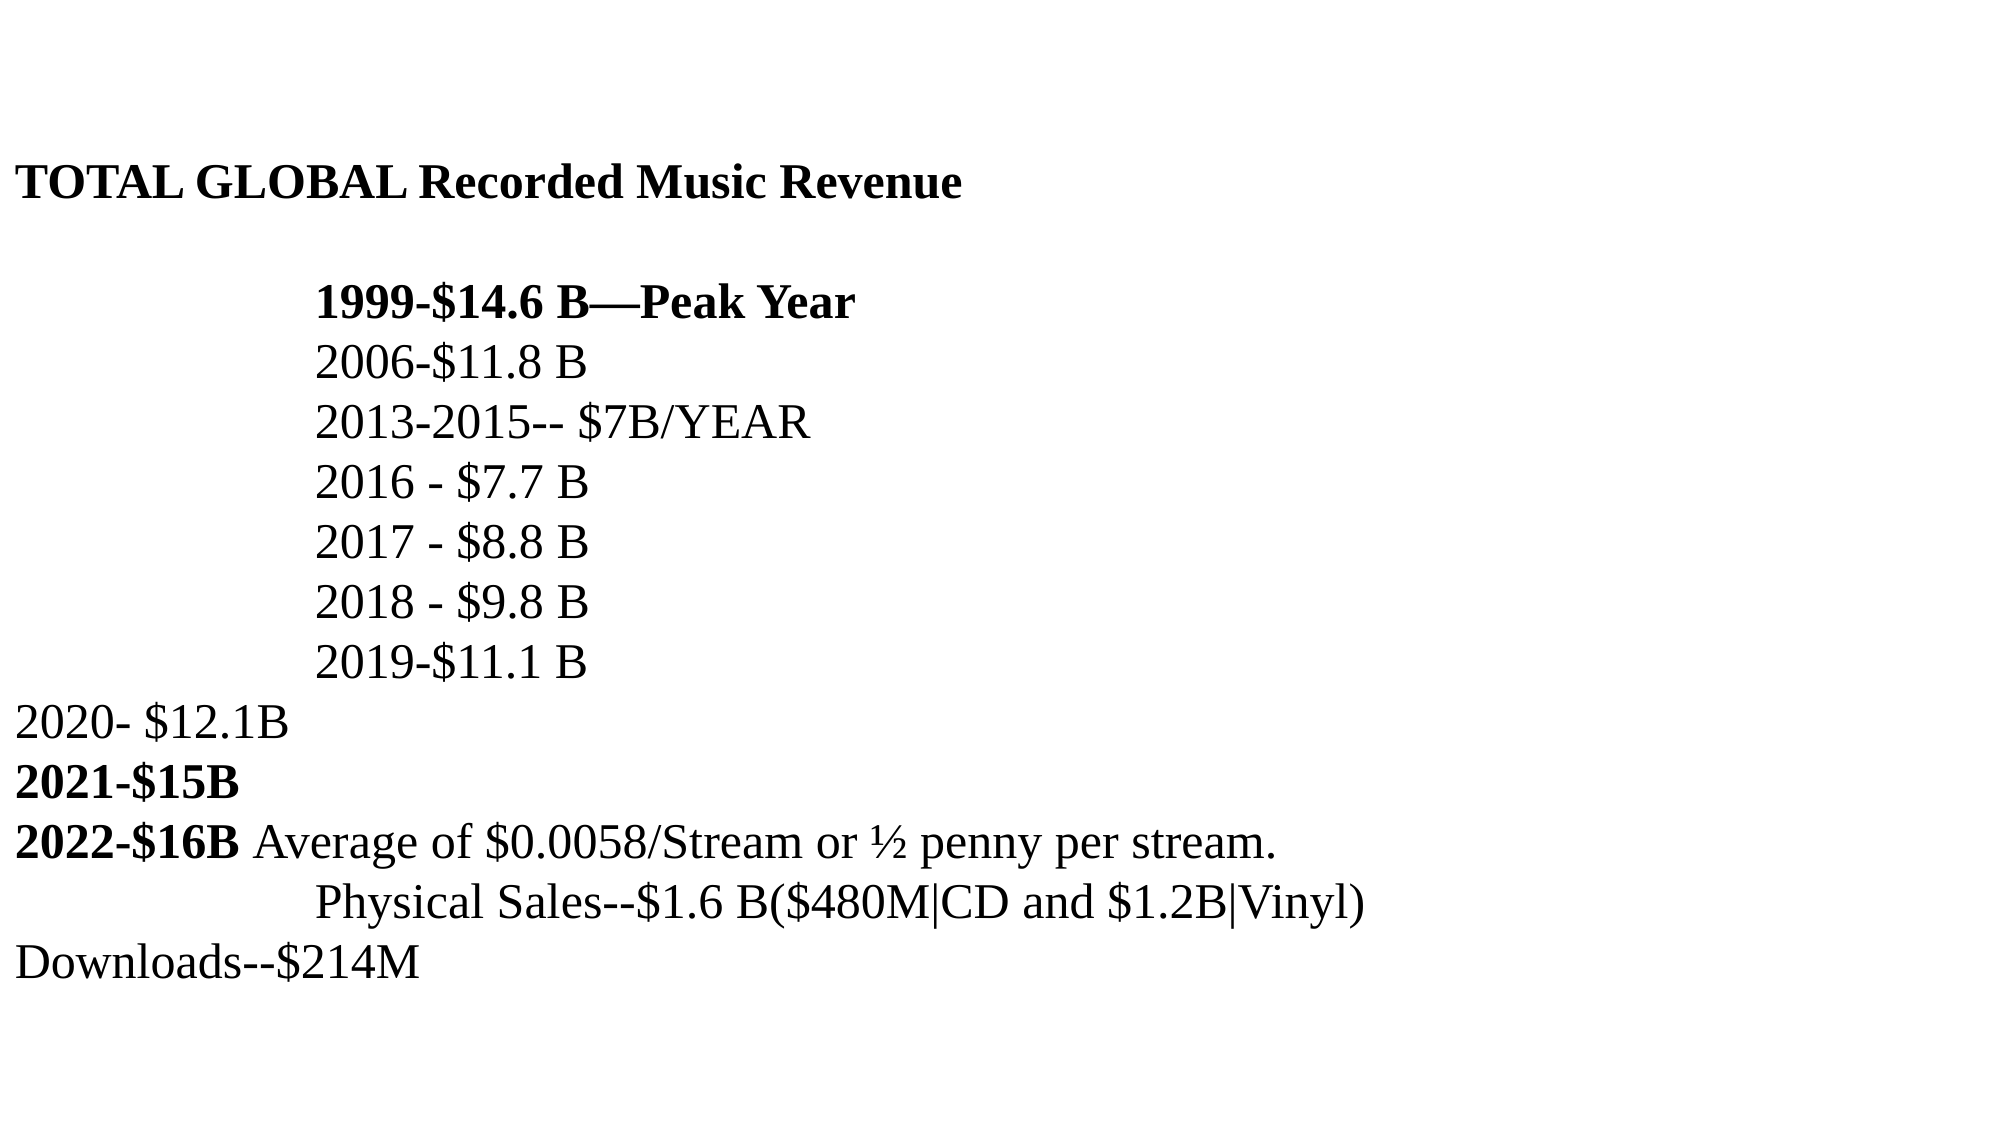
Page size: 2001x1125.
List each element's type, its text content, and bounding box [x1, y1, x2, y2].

text_box TOTAL GLOBAL Recorded Music Revenue 1999-$14.6 B—Peak Year 2006-$11.8 B 2013-2015-- $7B/YEAR 2016 - $7.7 B 2017 - $8.8 B 2018 - $9.8 B 2019-$11.1 B 2020- $12.1B 2021-$15B 2022-$16B Average of $0.0058/Stream or ½ penny per stream. Physical Sales--$1.6 B($480M|CD and $1.2B|Vinyl) Downloads--$214M [0, 0, 2000, 1125]
